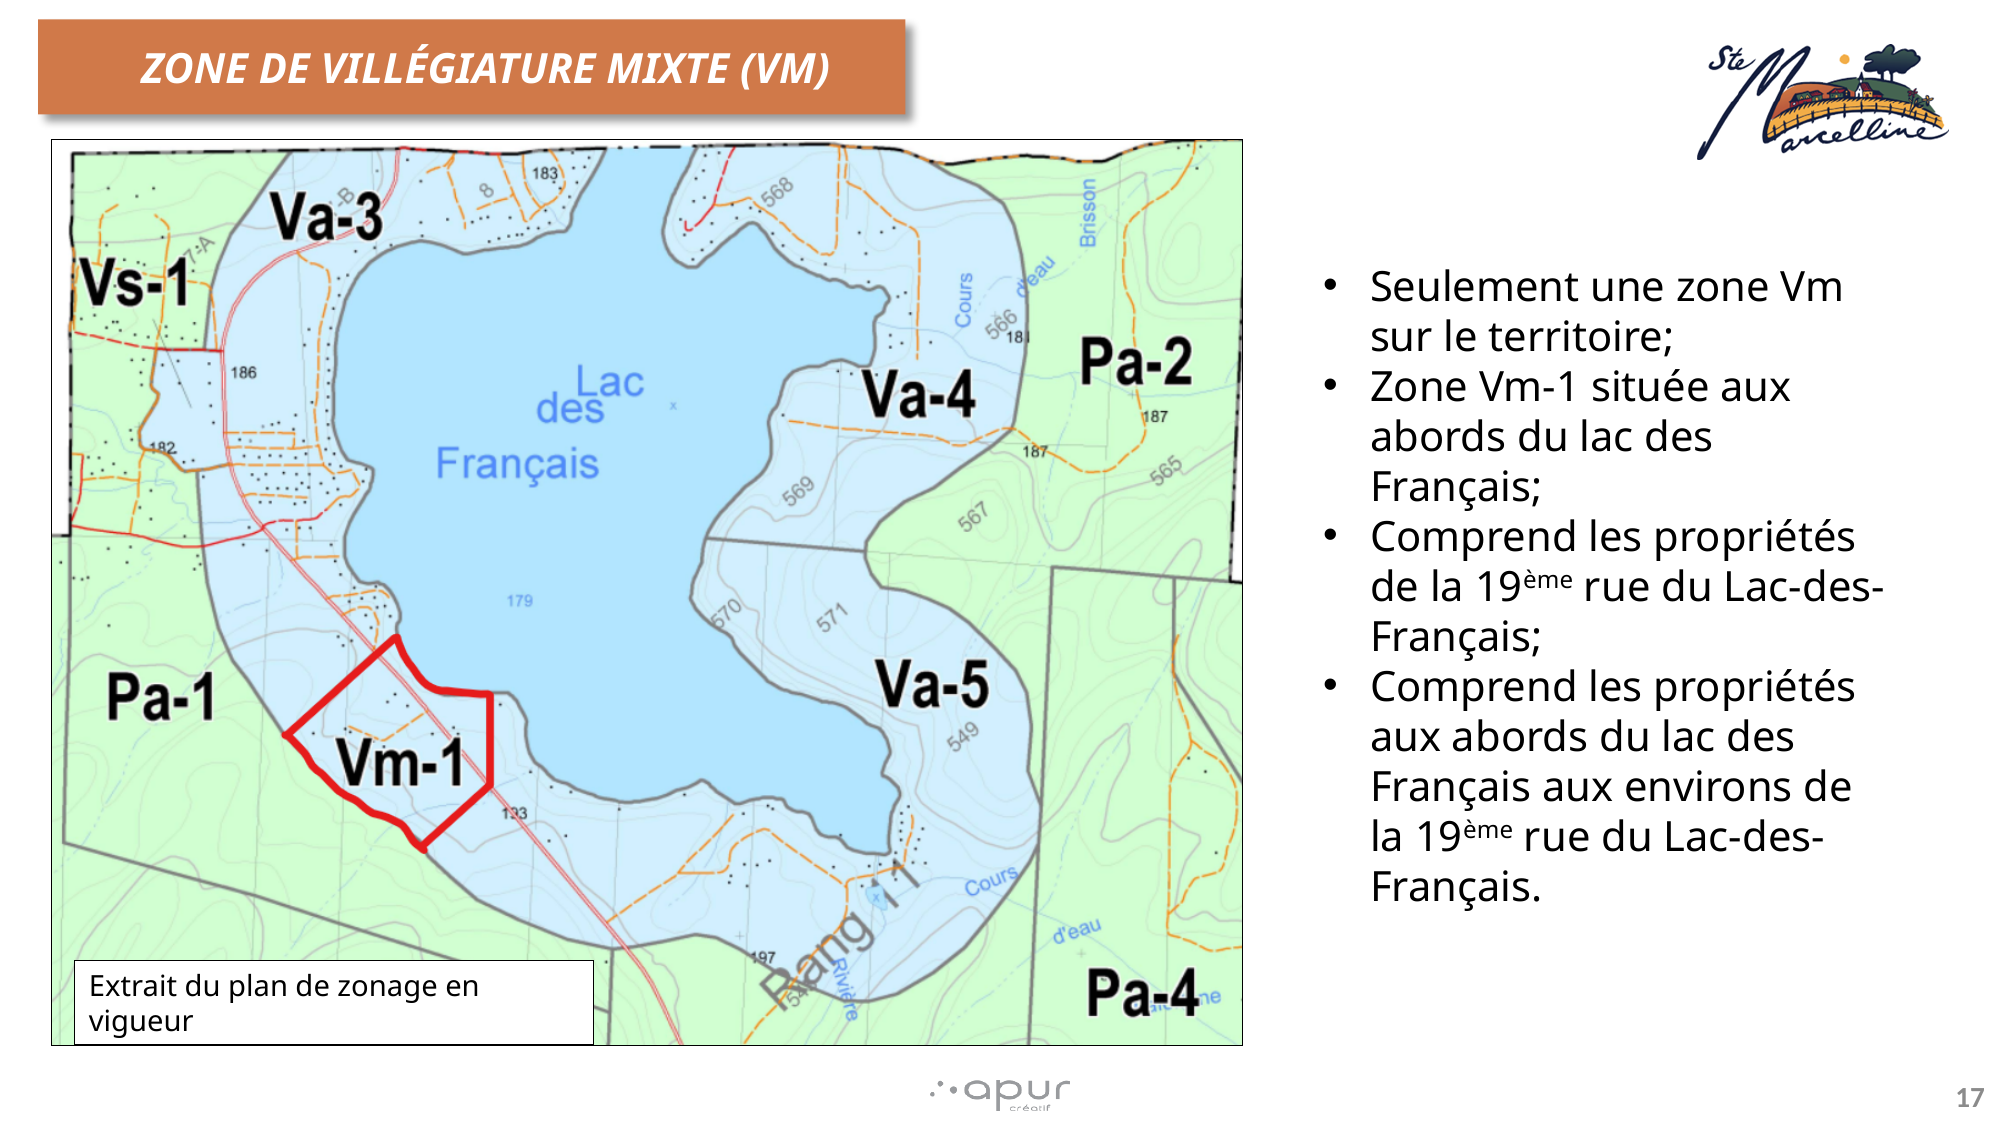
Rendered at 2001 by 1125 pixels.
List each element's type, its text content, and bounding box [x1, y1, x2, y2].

picture [1697, 44, 1949, 160]
text_box ZONE DE VILLÉGIATURE MIXTE (Vm) [37, 18, 906, 115]
picture [51, 139, 1243, 1046]
slide_number 17 [1550, 1065, 2000, 1125]
picture [930, 1080, 1070, 1111]
text_box Seulement une zone Vm sur le territoire; Zone Vm-1 située aux abords du lac des Français; Comprend les propriétés de la 19ème rue du Lac-des-Français; Comprend les propriétés aux abords du lac des Français aux environs de la 19ème rue du Lac-des-Français. [1308, 251, 1913, 917]
